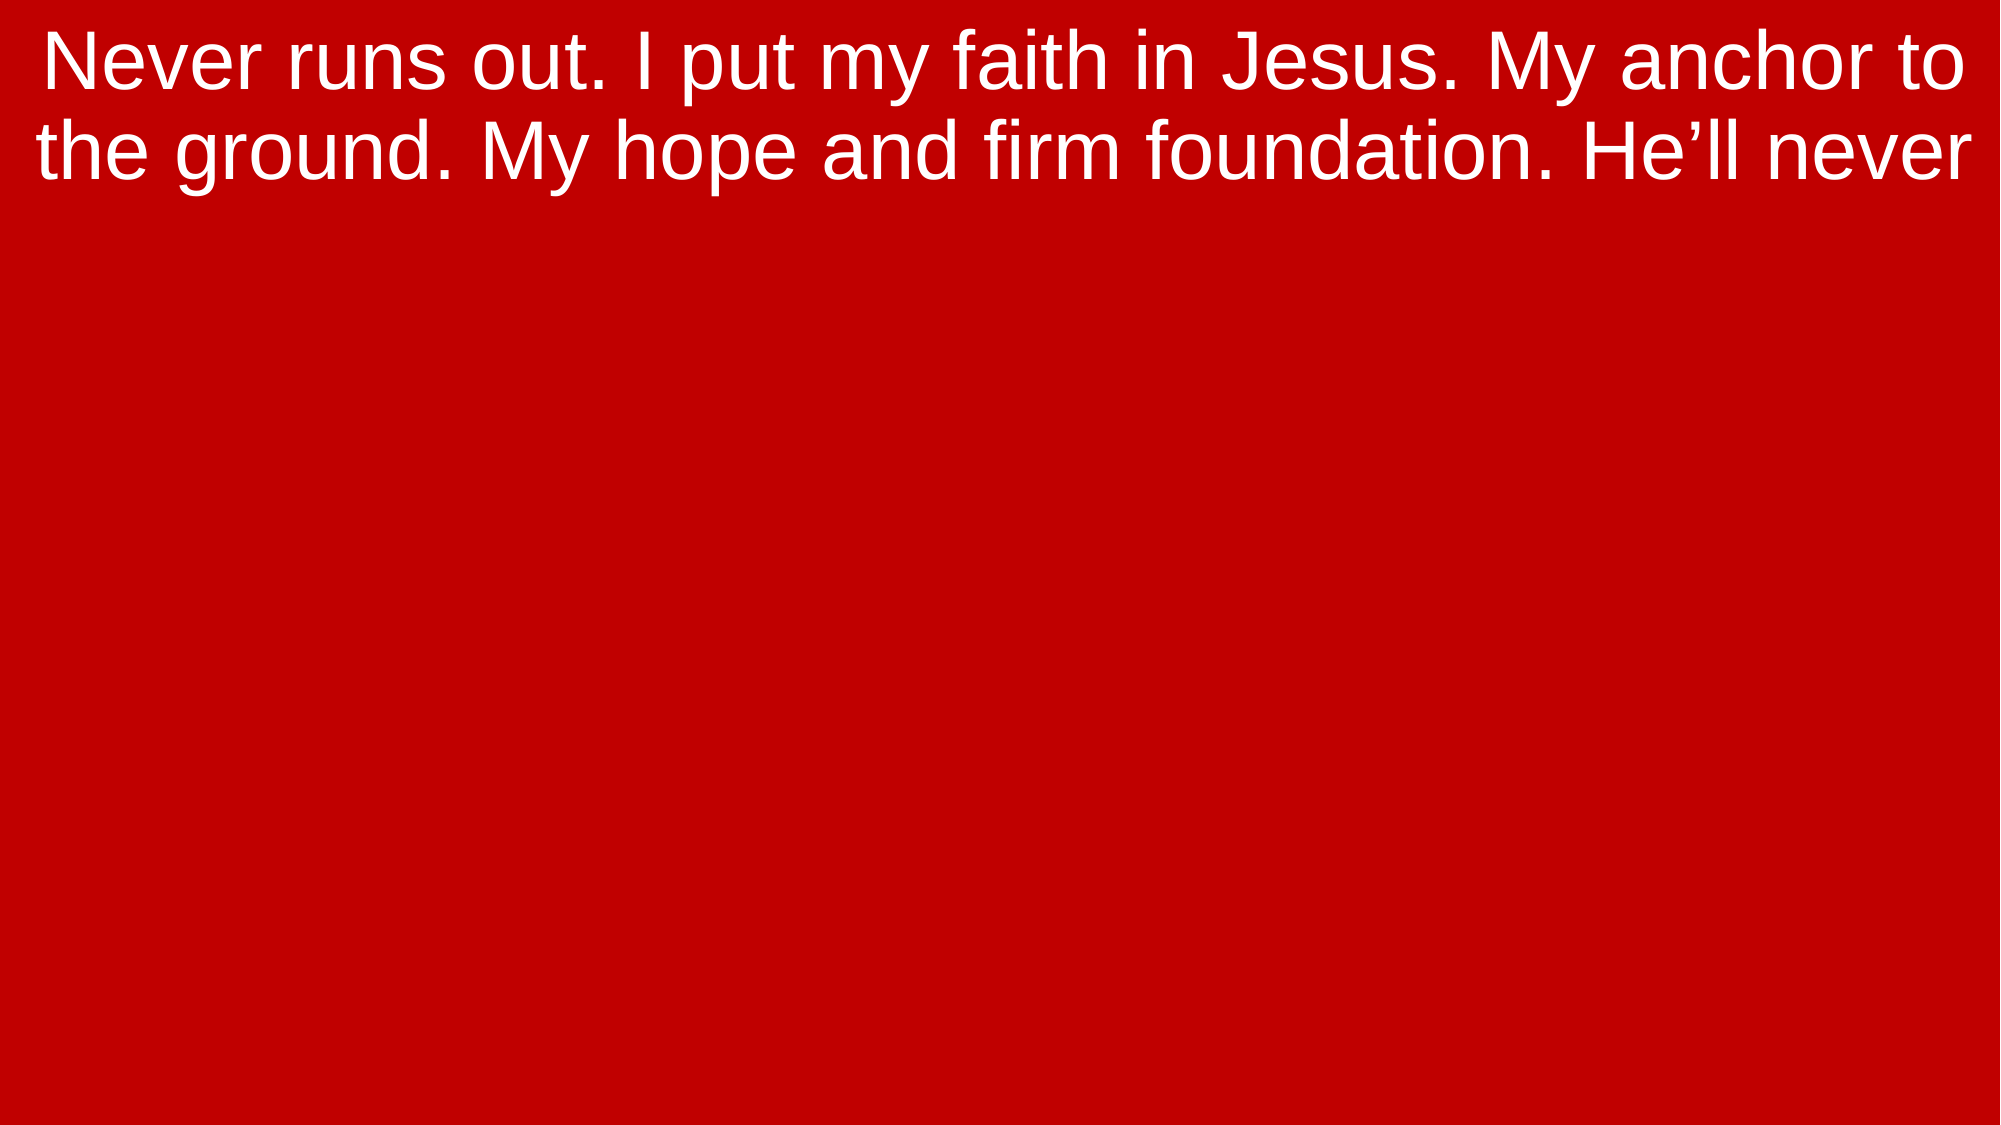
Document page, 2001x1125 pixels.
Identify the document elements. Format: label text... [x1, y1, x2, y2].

list Never runs out. I put my faith in Jesus. My anchor to the ground. My hope and firm foundation. He’ll never [10, 9, 2000, 784]
